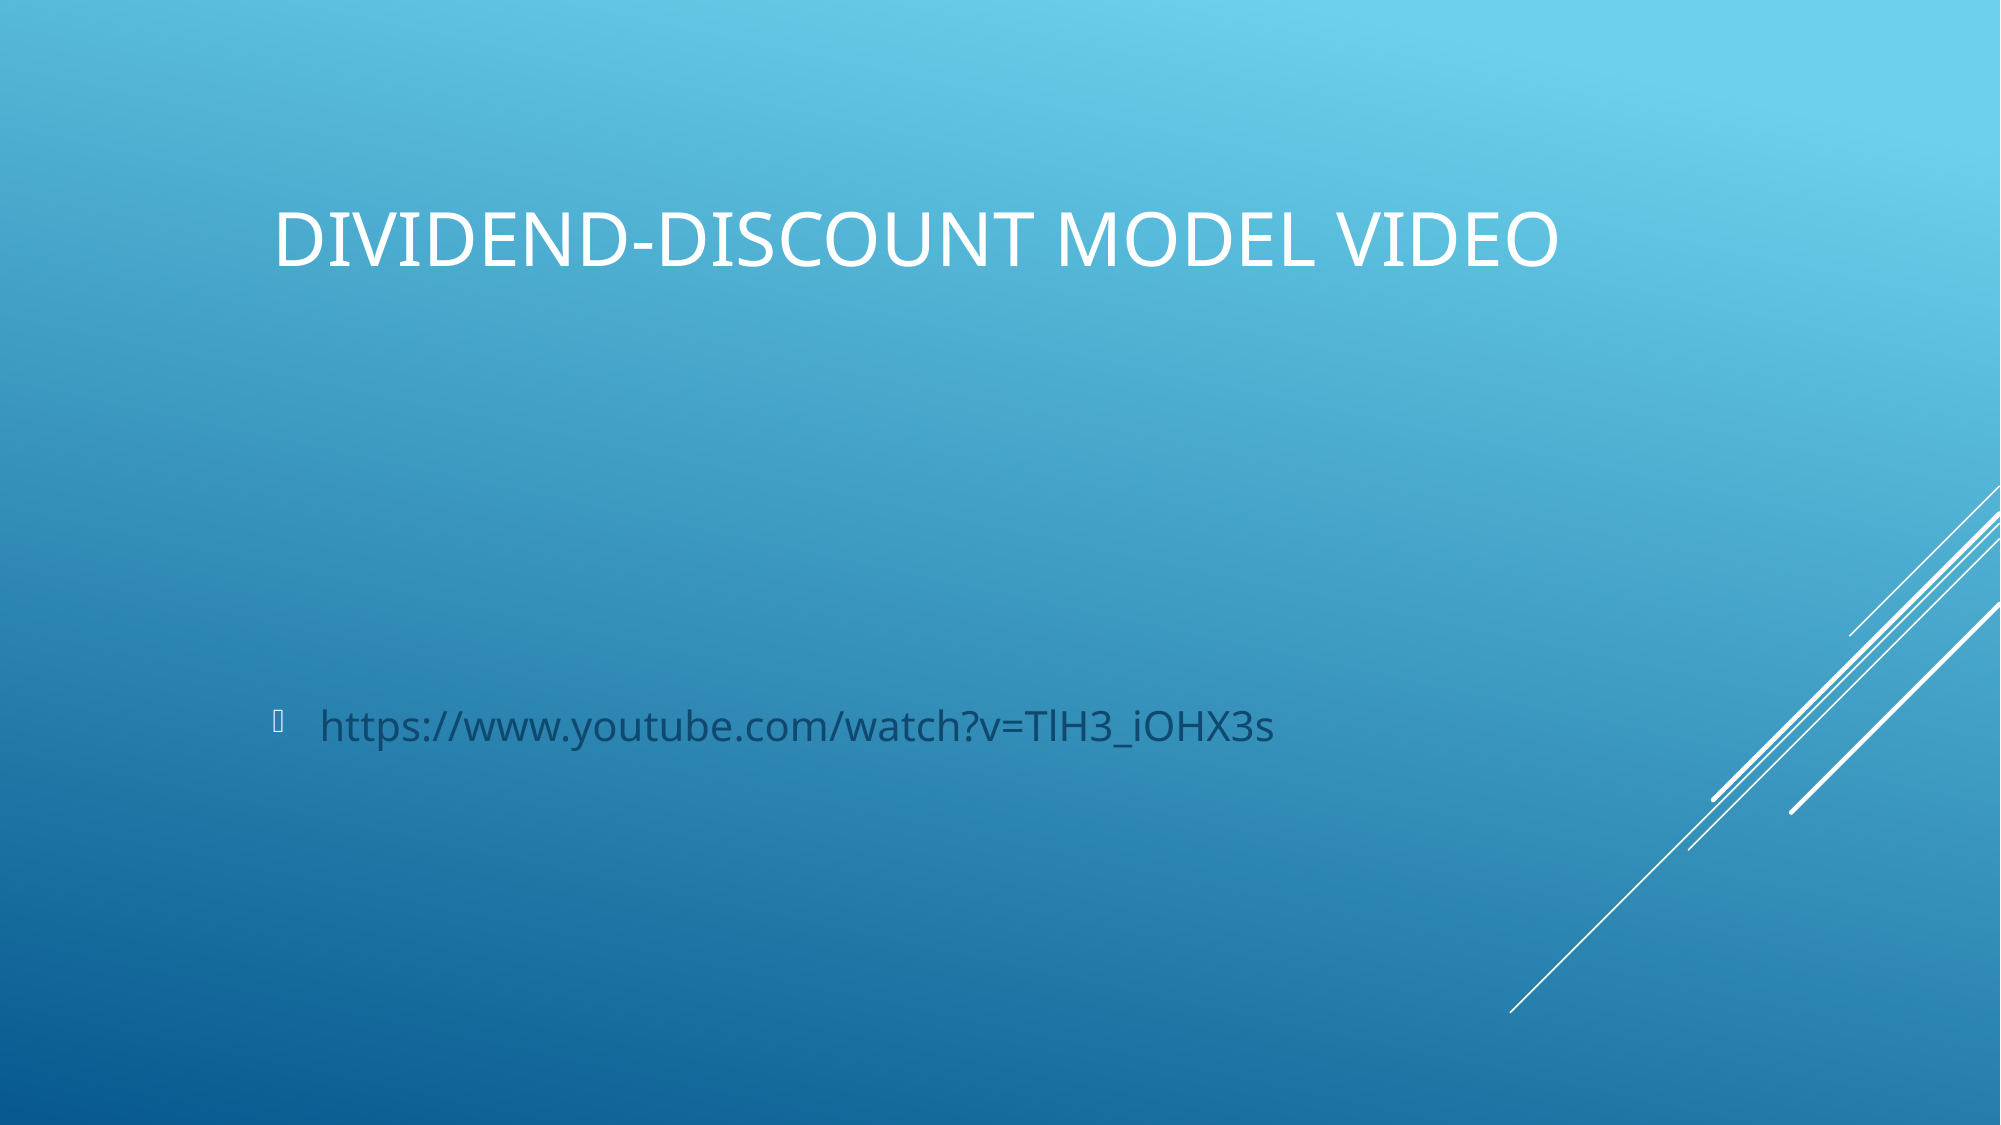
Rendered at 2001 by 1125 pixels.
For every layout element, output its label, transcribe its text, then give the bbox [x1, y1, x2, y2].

list https://www.youtube.com/watch?v=TlH3_iOHX3s [257, 428, 1658, 1022]
title Dividend-discount model video [257, 112, 1658, 360]
